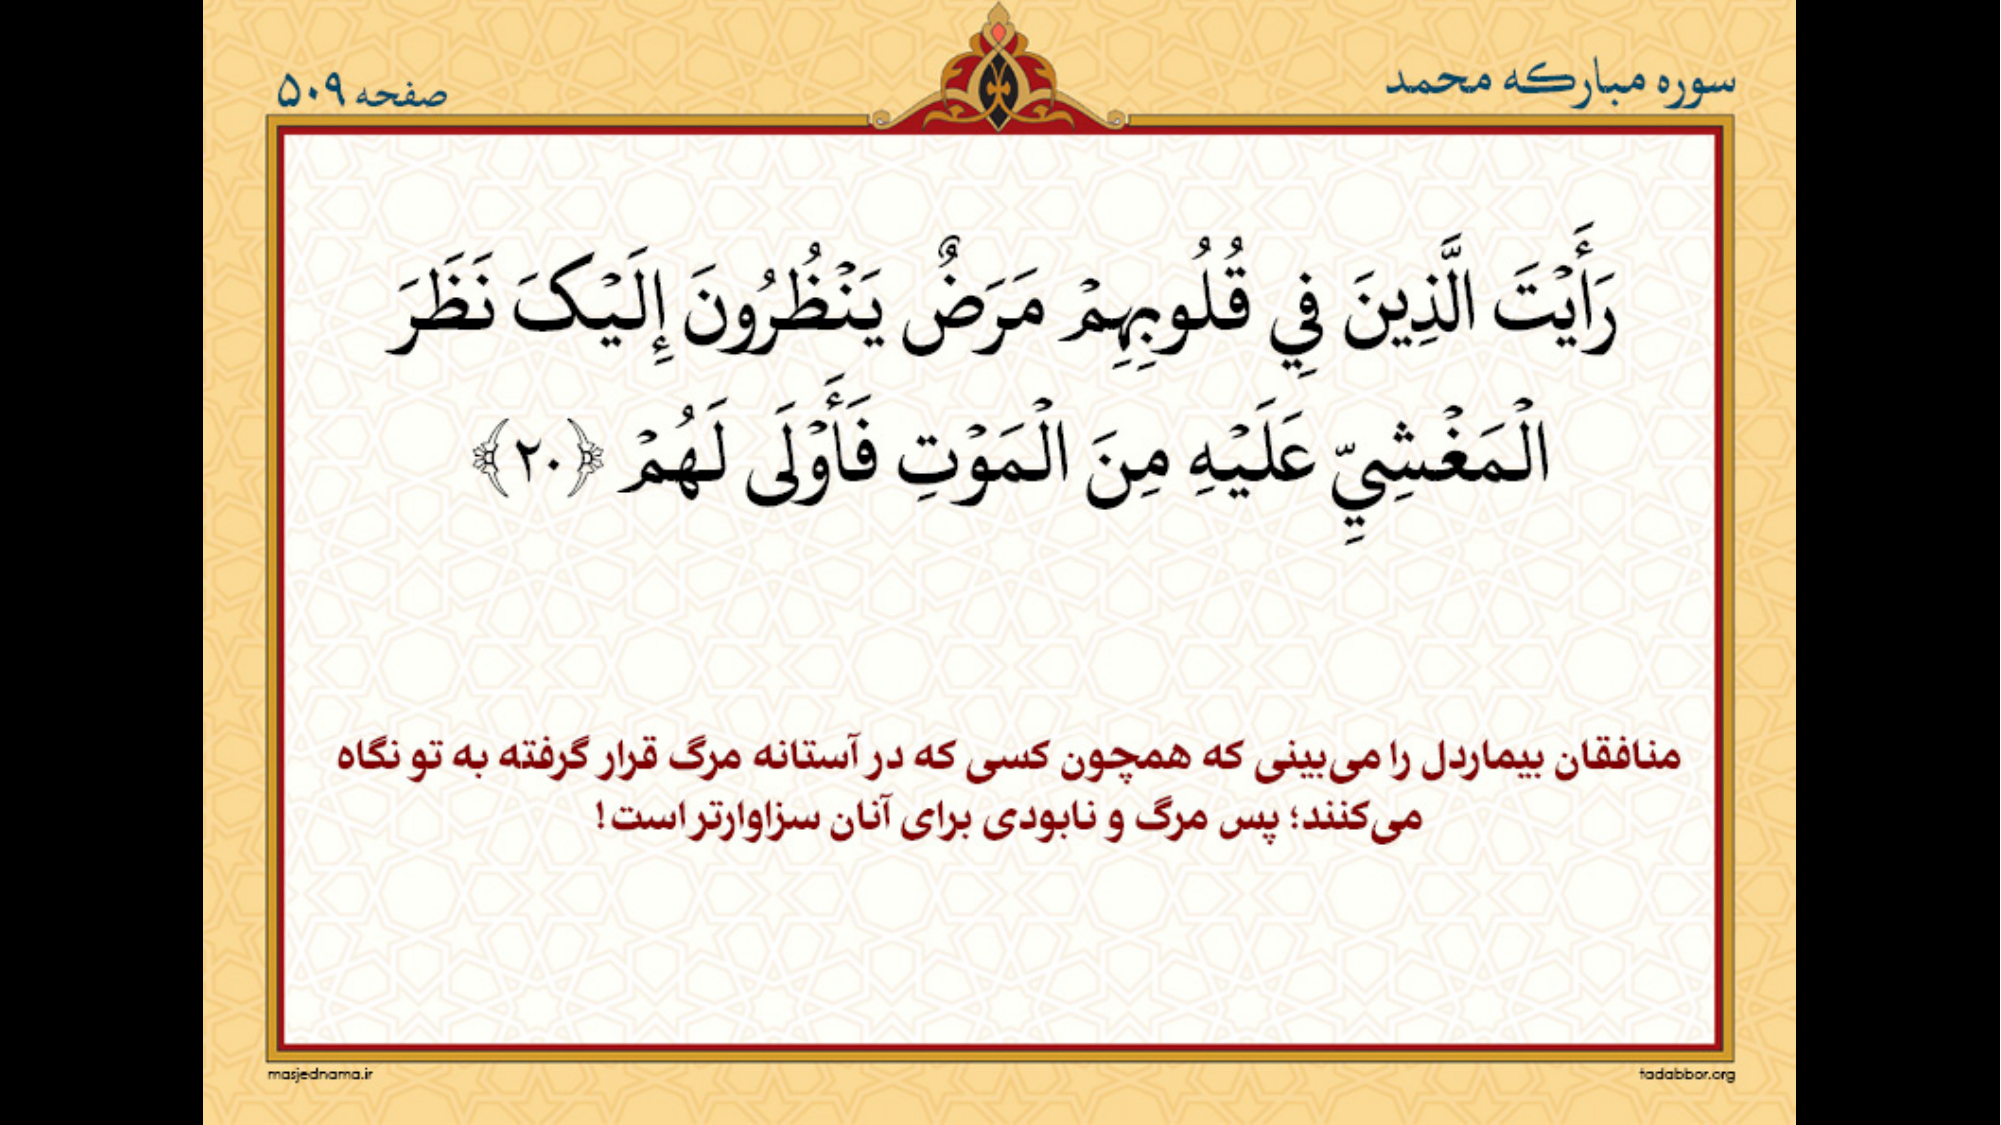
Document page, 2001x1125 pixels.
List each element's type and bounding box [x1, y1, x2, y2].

picture [203, 0, 1796, 1125]
